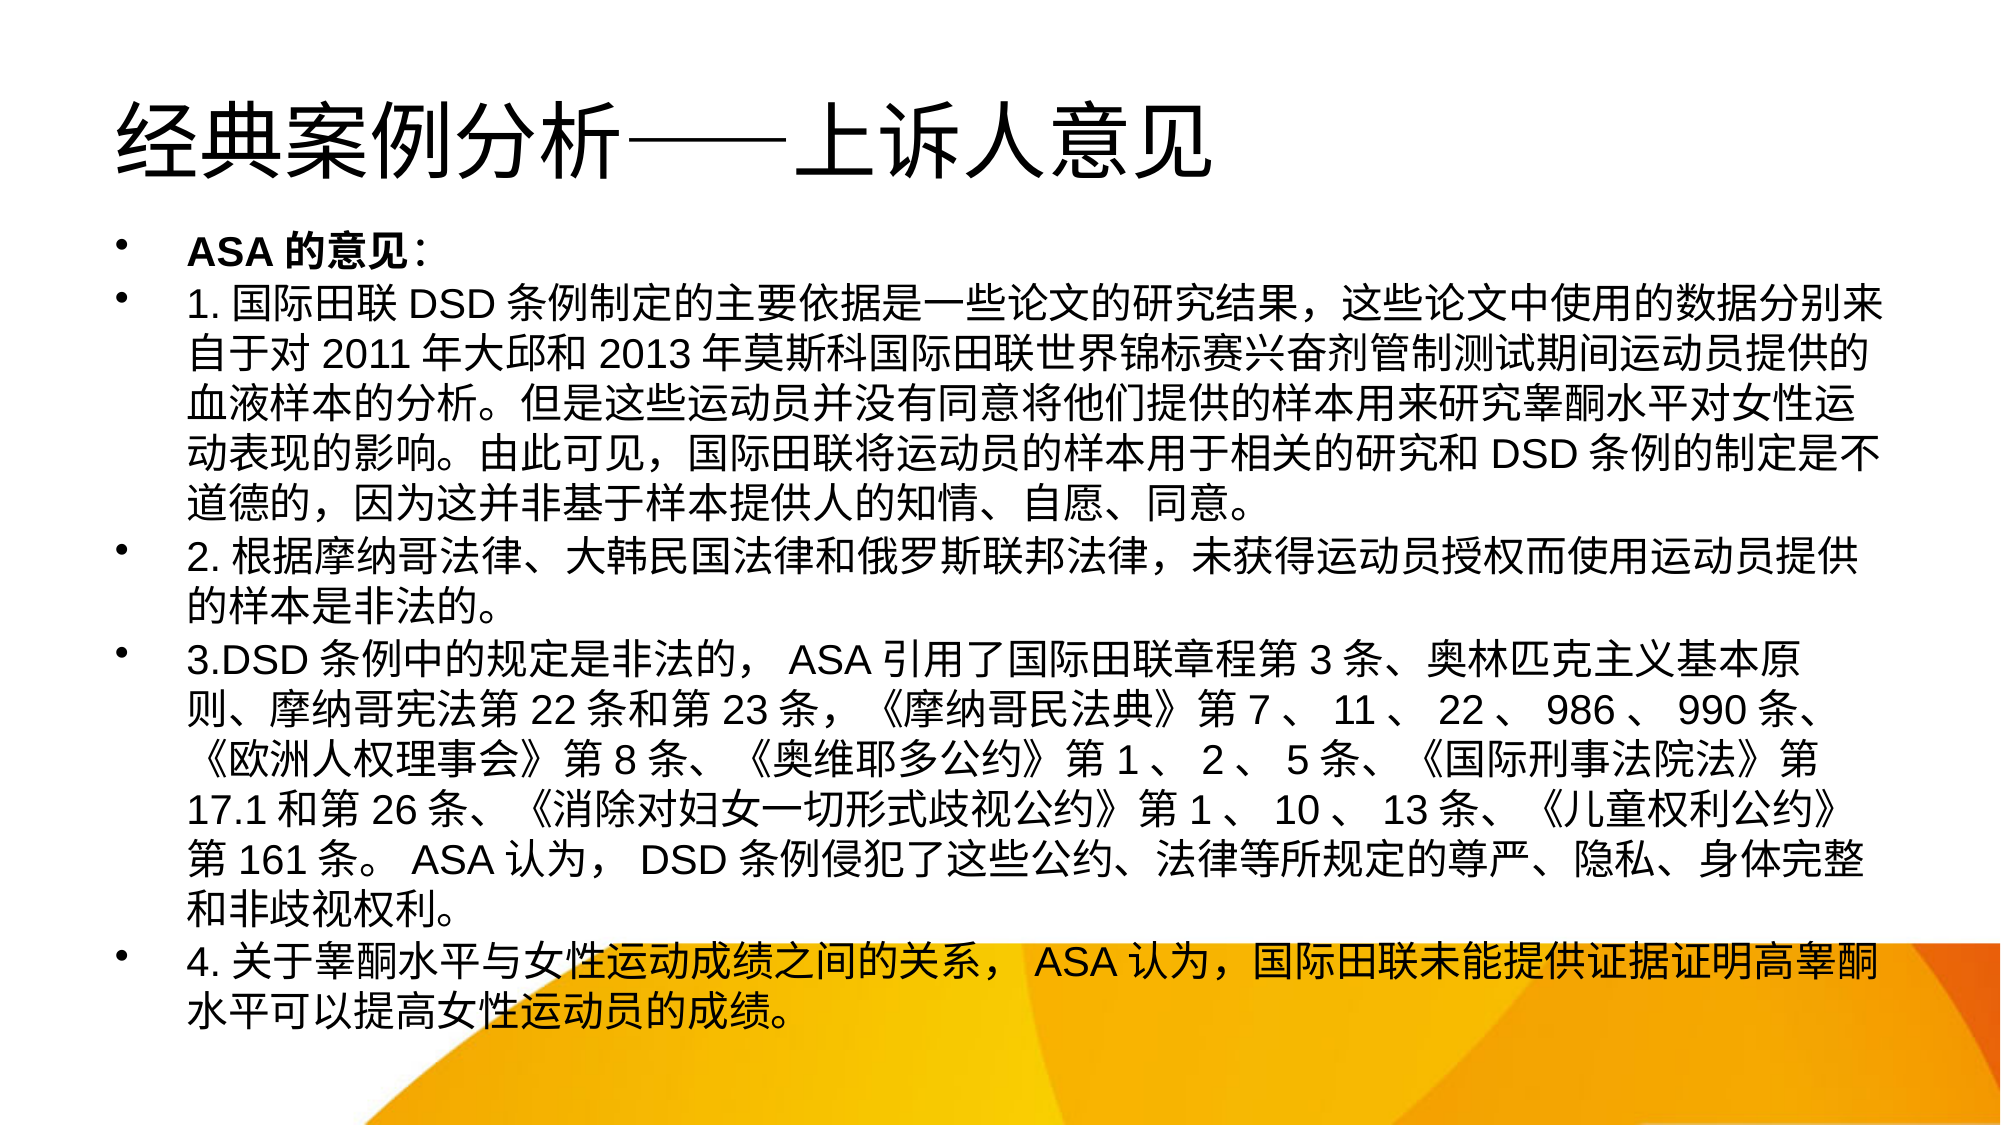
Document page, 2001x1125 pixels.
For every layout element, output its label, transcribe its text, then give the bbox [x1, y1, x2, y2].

list ASA的意见： 1.国际田联DSD条例制定的主要依据是一些论文的研究结果，这些论文中使用的数据分别来自于对2011年大邱和2013年莫斯科国际田联世界锦标赛兴奋剂管制测试期间运动员提供的血液样本的分析。但是这些运动员并没有同意将他们提供的样本用来研究睾酮水平对女性运动表现的影响。由此可见，国际田联将运动员的样本用于相关的研究和DSD条例的制定是不道德的，因为这并非基于样本提供人的知情、自愿、同意。 2.根据摩纳哥法律、大韩民国法律和俄罗斯联邦法律，未获得运动员授权而使用运动员提供的样本是非法的。 3.DSD条例中的规定是非法的，ASA引用了国际田联章程第3条、奥林匹克主义基本原则、摩纳哥宪法第22条和第23条，《摩纳哥民法典》第7、11、22、986、990条、《欧洲人权理事会》第8条、《奥维耶多公约》第1、2、5条、《国际刑事法院法》第17.1和第26条、《消除对妇女一切形式歧视公约》第1、10、13条、《儿童权利公约》第161条。ASA认为，DSD条例侵犯了这些公约、法律等所规定的尊严、隐私、身体完整和非歧视权利。 4.关于睾酮水平与女性运动成绩之间的关系，ASA认为，国际田联未能提供证据证明高睾酮水平可以提高女性运动员的成绩。 [99, 216, 1901, 1016]
title 经典案例分析——上诉人意见 [99, 44, 1901, 216]
picture [0, 0, 2001, 1125]
